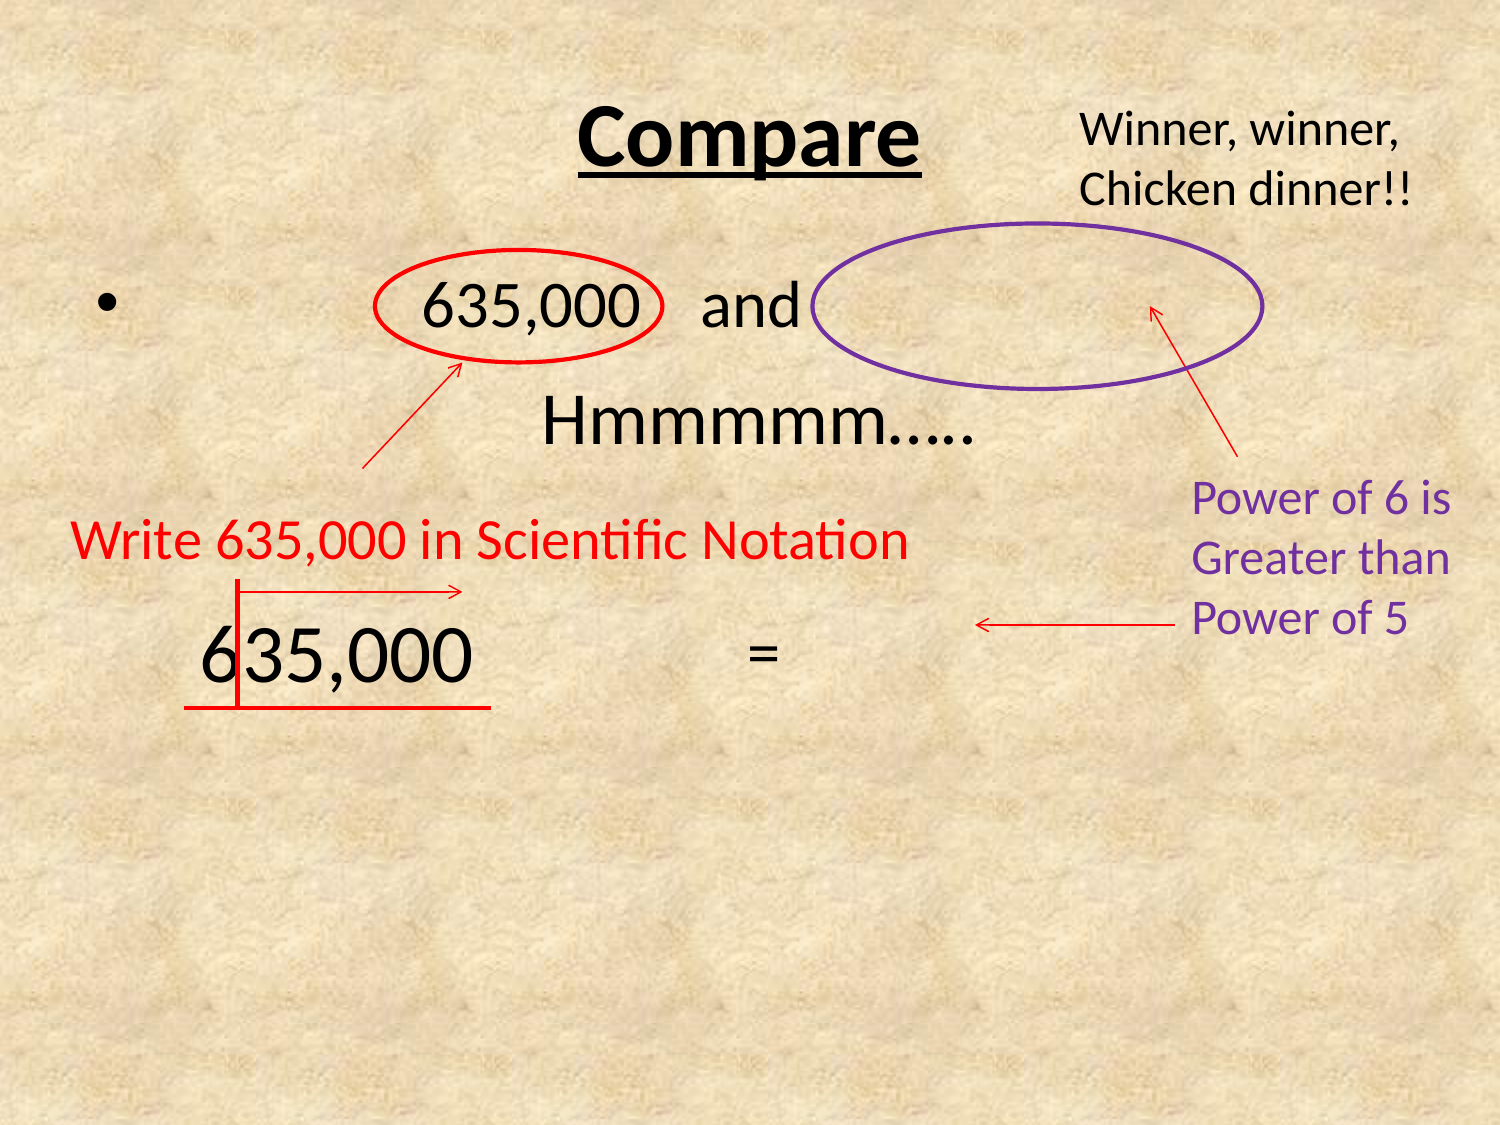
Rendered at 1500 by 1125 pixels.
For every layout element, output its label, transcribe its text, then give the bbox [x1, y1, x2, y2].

text_box 635,000 [241, 591, 490, 706]
text_box 635,000 [185, 591, 233, 706]
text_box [362, 362, 463, 469]
text_box Write 635,000 in Scientific Notation [55, 493, 926, 579]
text_box [372, 247, 665, 365]
text_box Winner, winner, Chicken dinner!! [1064, 88, 1429, 223]
text_box Hmmmmm….. [527, 362, 994, 468]
text_box Power of 6 is Greater than Power of 5 [1176, 456, 1467, 652]
text_box [810, 221, 1265, 392]
picture [0, 0, 1500, 1125]
title Compare [74, 35, 1425, 224]
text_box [1149, 305, 1238, 457]
